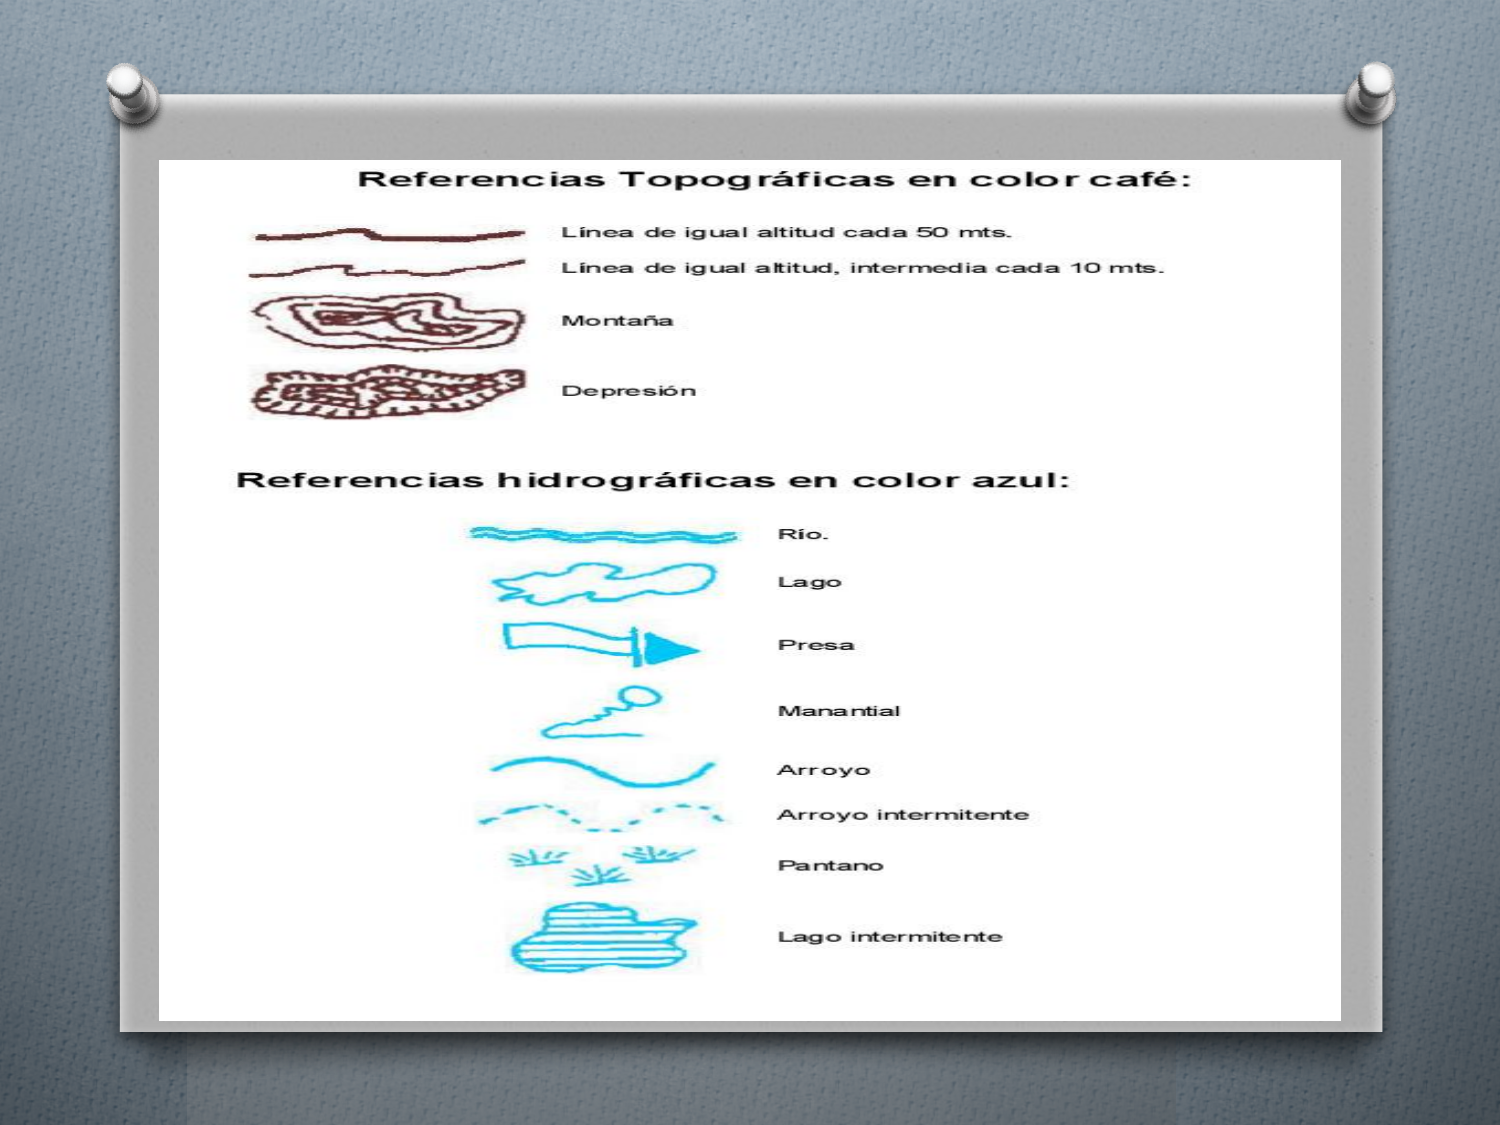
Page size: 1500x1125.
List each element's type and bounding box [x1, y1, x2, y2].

picture [159, 160, 1341, 1021]
picture [75, 29, 198, 153]
picture [1317, 35, 1439, 156]
